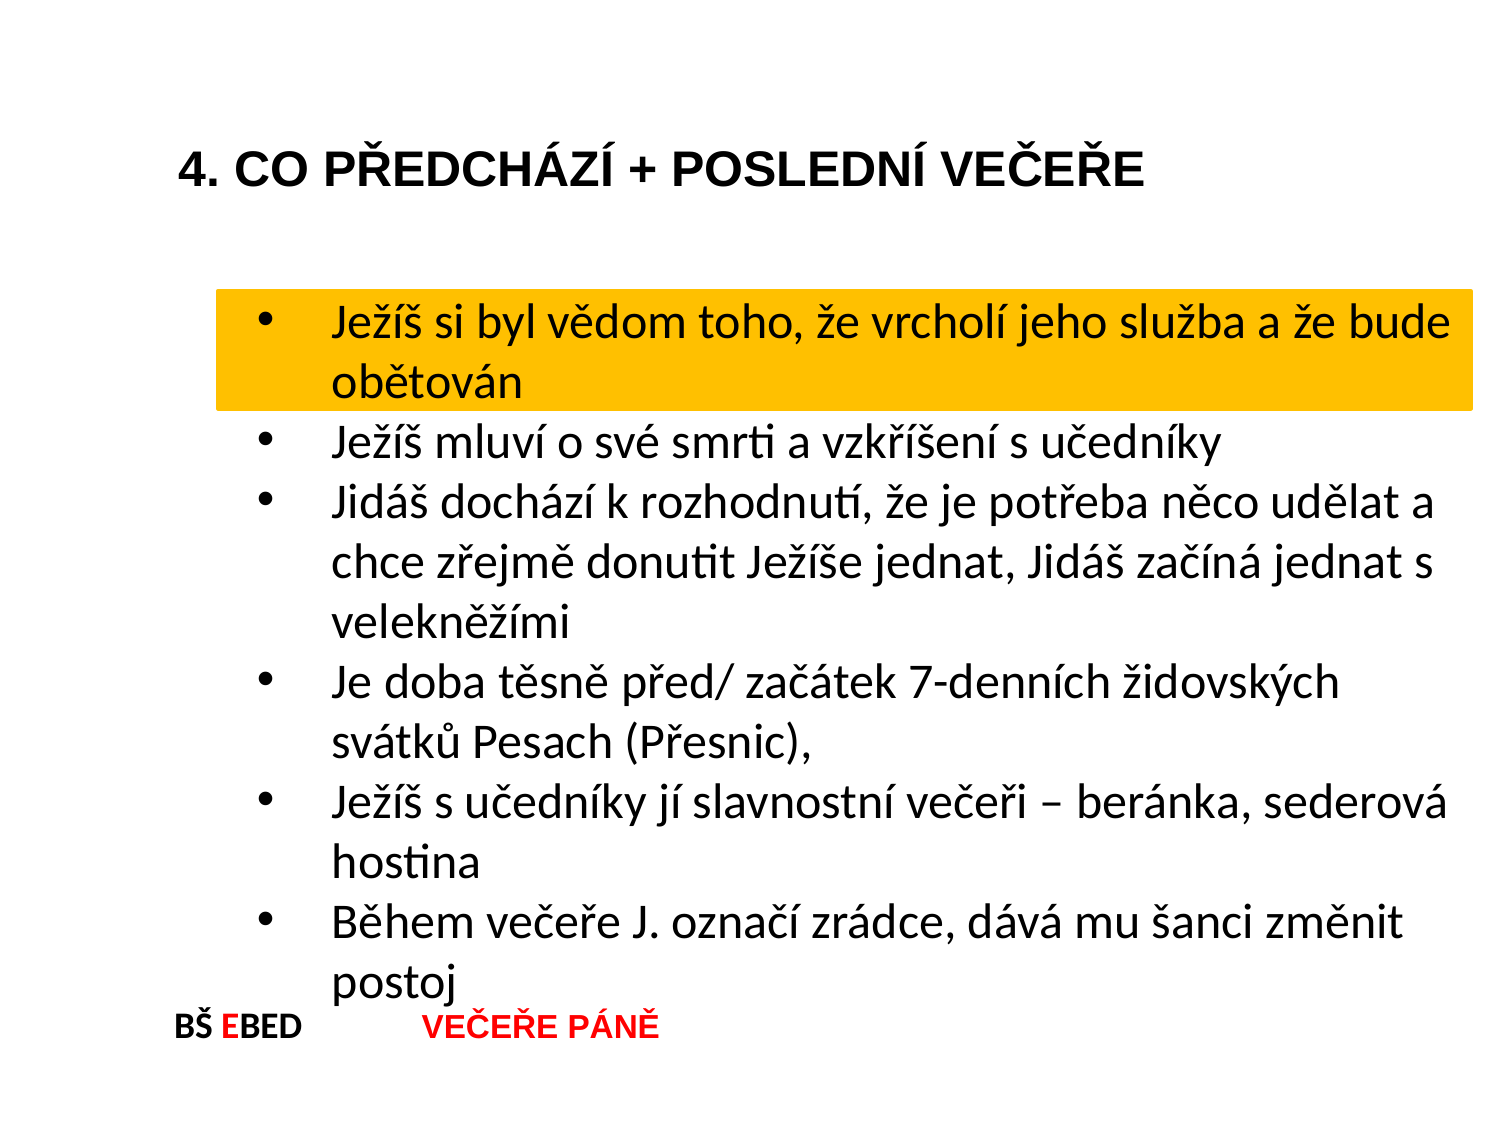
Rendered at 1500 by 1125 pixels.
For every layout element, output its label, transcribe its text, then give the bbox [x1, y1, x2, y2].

text_box Ježíš si byl vědom toho, že vrcholí jeho služba a že bude obětován Ježíš mluví o své smrti a vzkříšení s učedníky Jidáš dochází k rozhodnutí, že je potřeba něco udělat a chce zřejmě donutit Ježíše jednat, Jidáš začíná jednat s velekněžími Je doba těsně před/ začátek 7-denních židovských svátků Pesach (Přesnic), Ježíš s učedníky jí slavnostní večeři – beránka, sederová hostina Během večeře J. označí zrádce, dává mu šanci změnit postoj [242, 281, 1471, 1016]
text_box [216, 289, 242, 411]
text_box BŠ EBED VEČEŘE PÁNĚ [159, 993, 1454, 1054]
text_box 4. CO PŘEDCHÁZÍ + POSLEDNÍ VEČEŘE [164, 128, 1430, 204]
